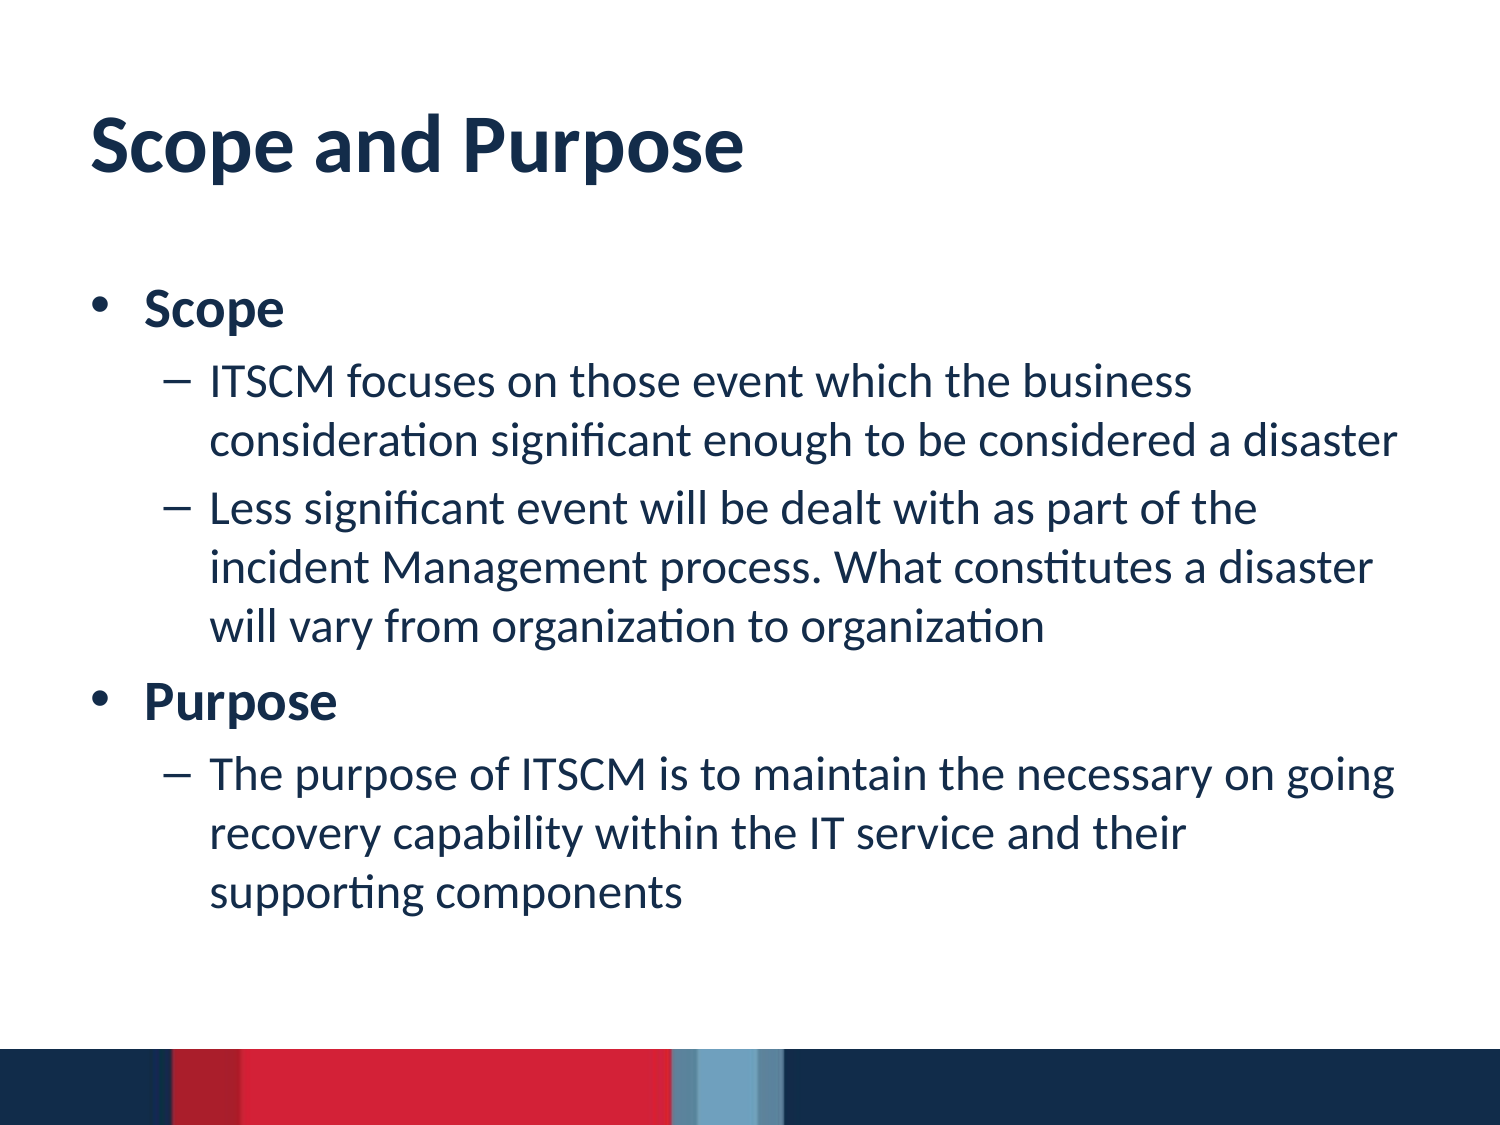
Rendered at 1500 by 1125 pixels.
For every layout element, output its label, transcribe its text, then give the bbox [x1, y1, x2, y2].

list Scope ITSCM focuses on those event which the business consideration significant enough to be considered a disaster Less significant event will be dealt with as part of the incident Management process. What constitutes a disaster will vary from organization to organization Purpose The purpose of ITSCM is to maintain the necessary on going recovery capability within the IT service and their supporting components [75, 262, 1425, 975]
title Scope and Purpose [75, 45, 1425, 233]
picture [0, 1049, 1500, 1125]
